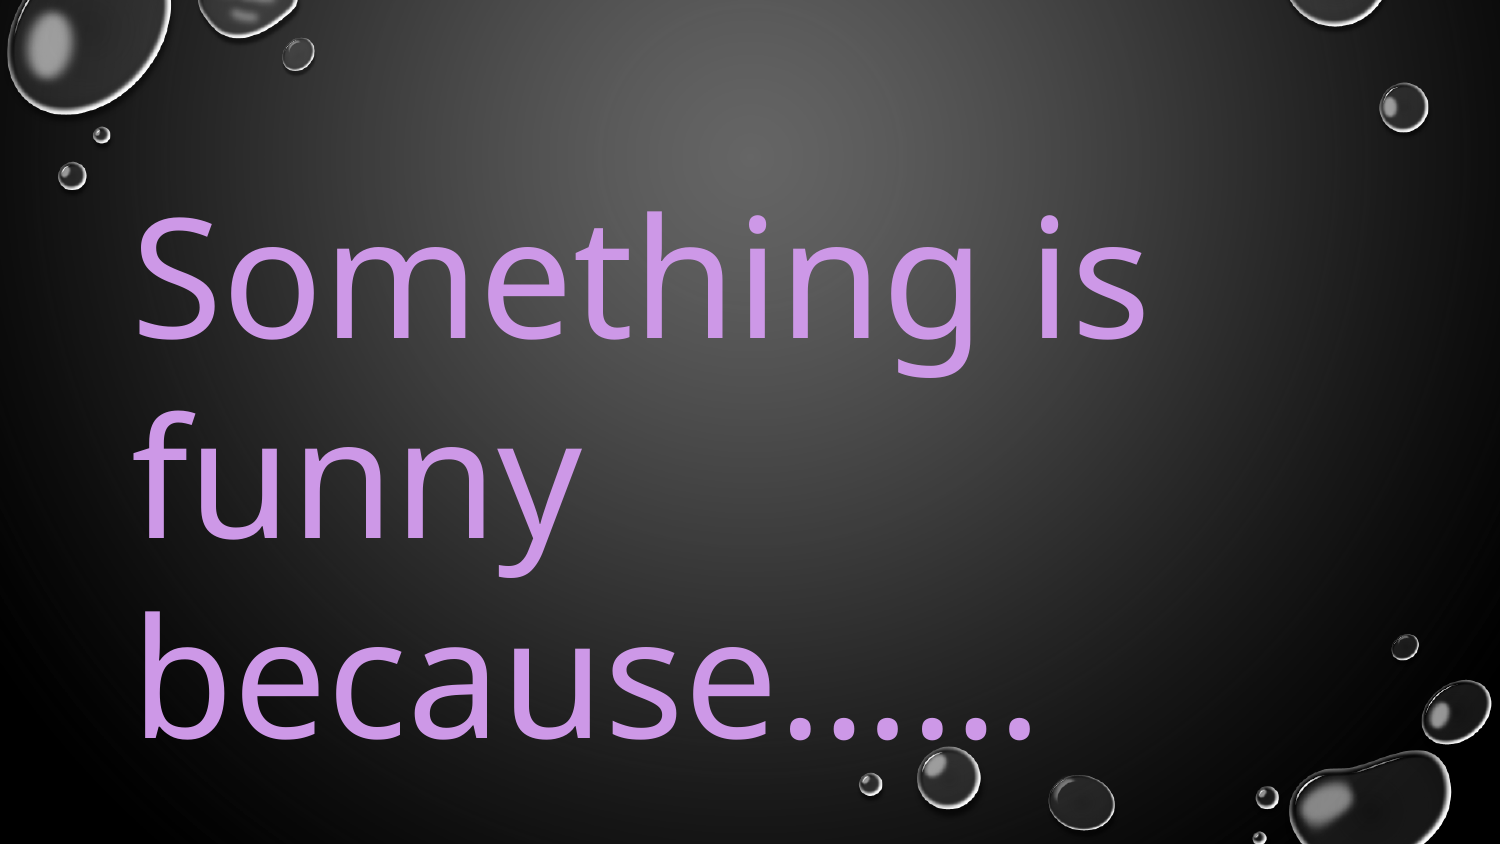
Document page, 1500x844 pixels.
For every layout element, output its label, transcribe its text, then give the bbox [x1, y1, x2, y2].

text_box Something is funny because…… [116, 164, 1254, 779]
picture [0, 0, 1500, 844]
